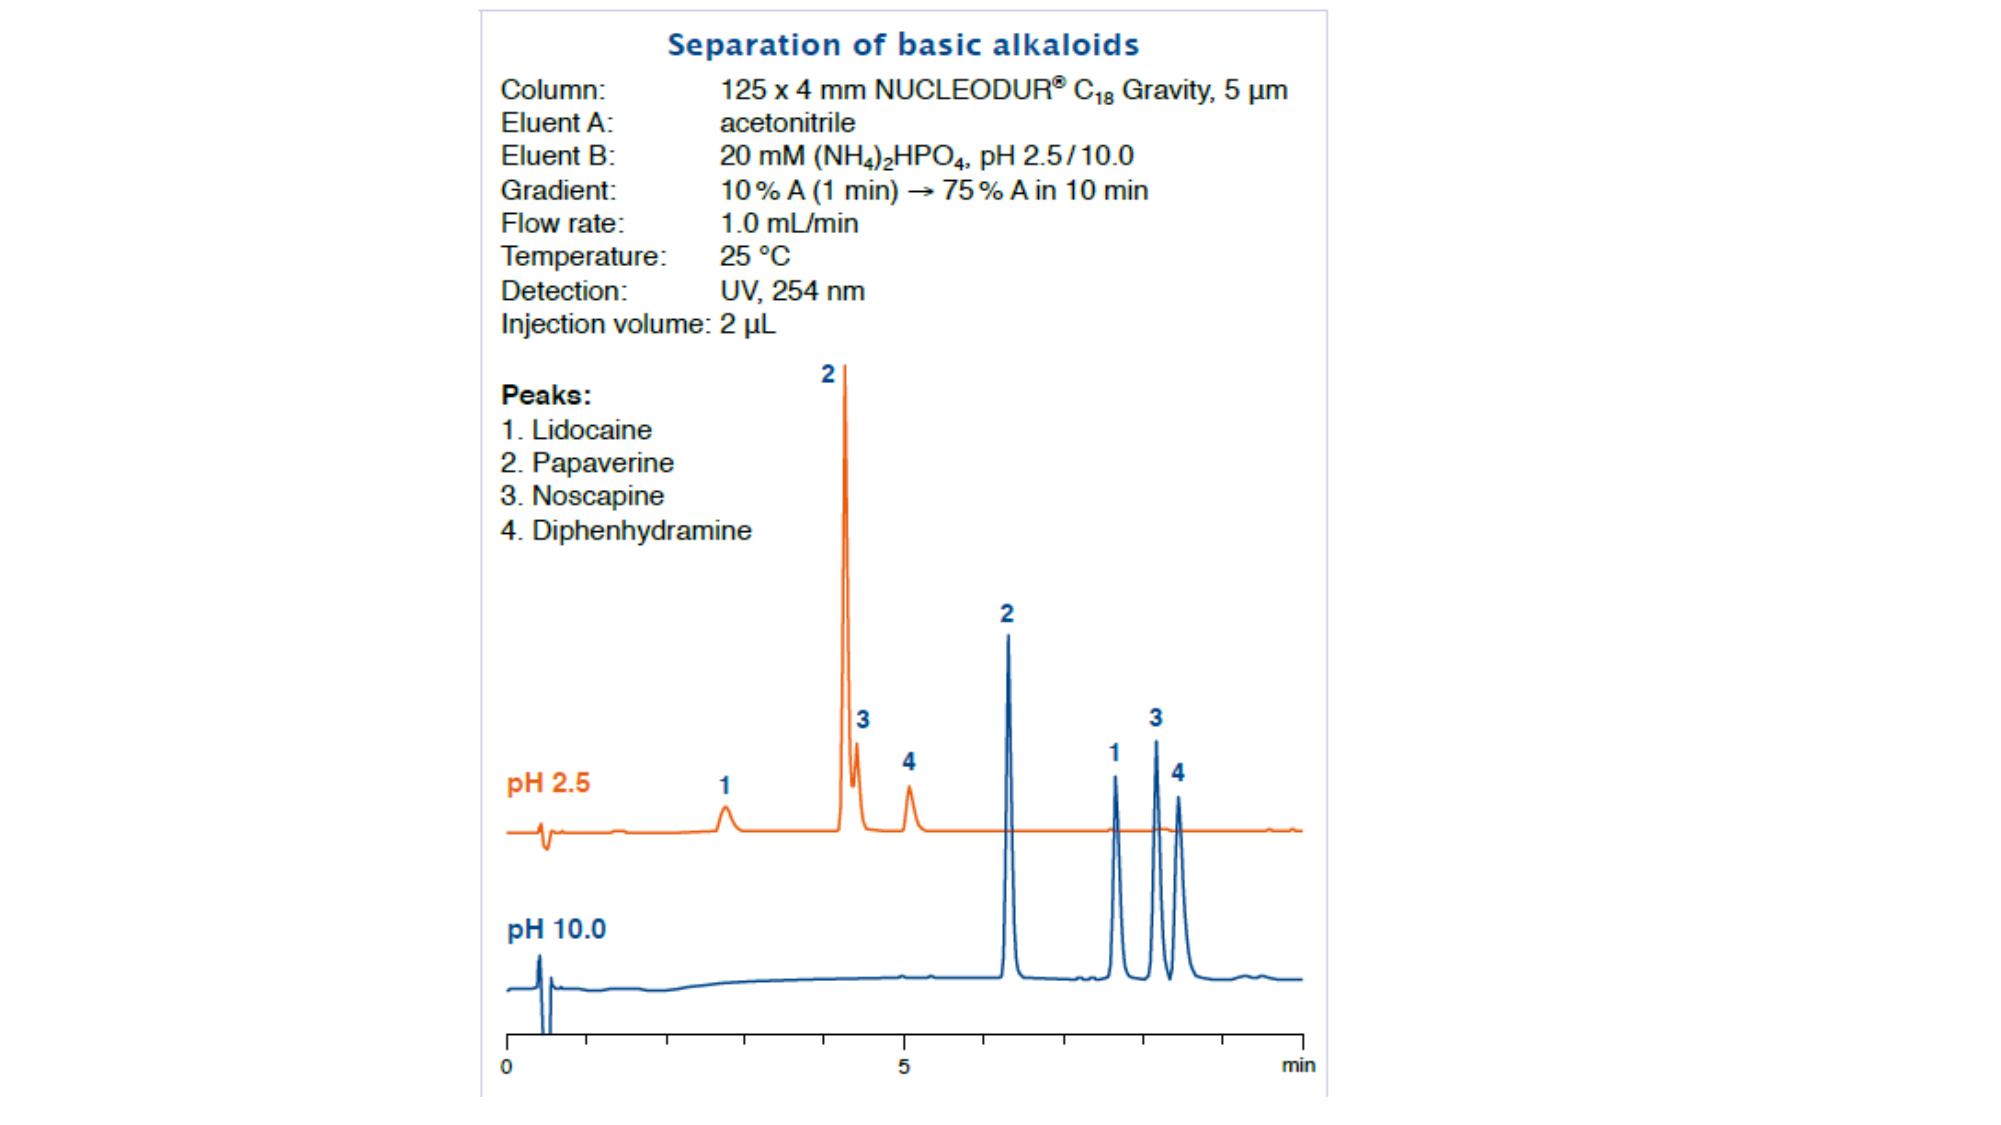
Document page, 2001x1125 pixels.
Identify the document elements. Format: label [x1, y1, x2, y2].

picture [468, 0, 1332, 1097]
